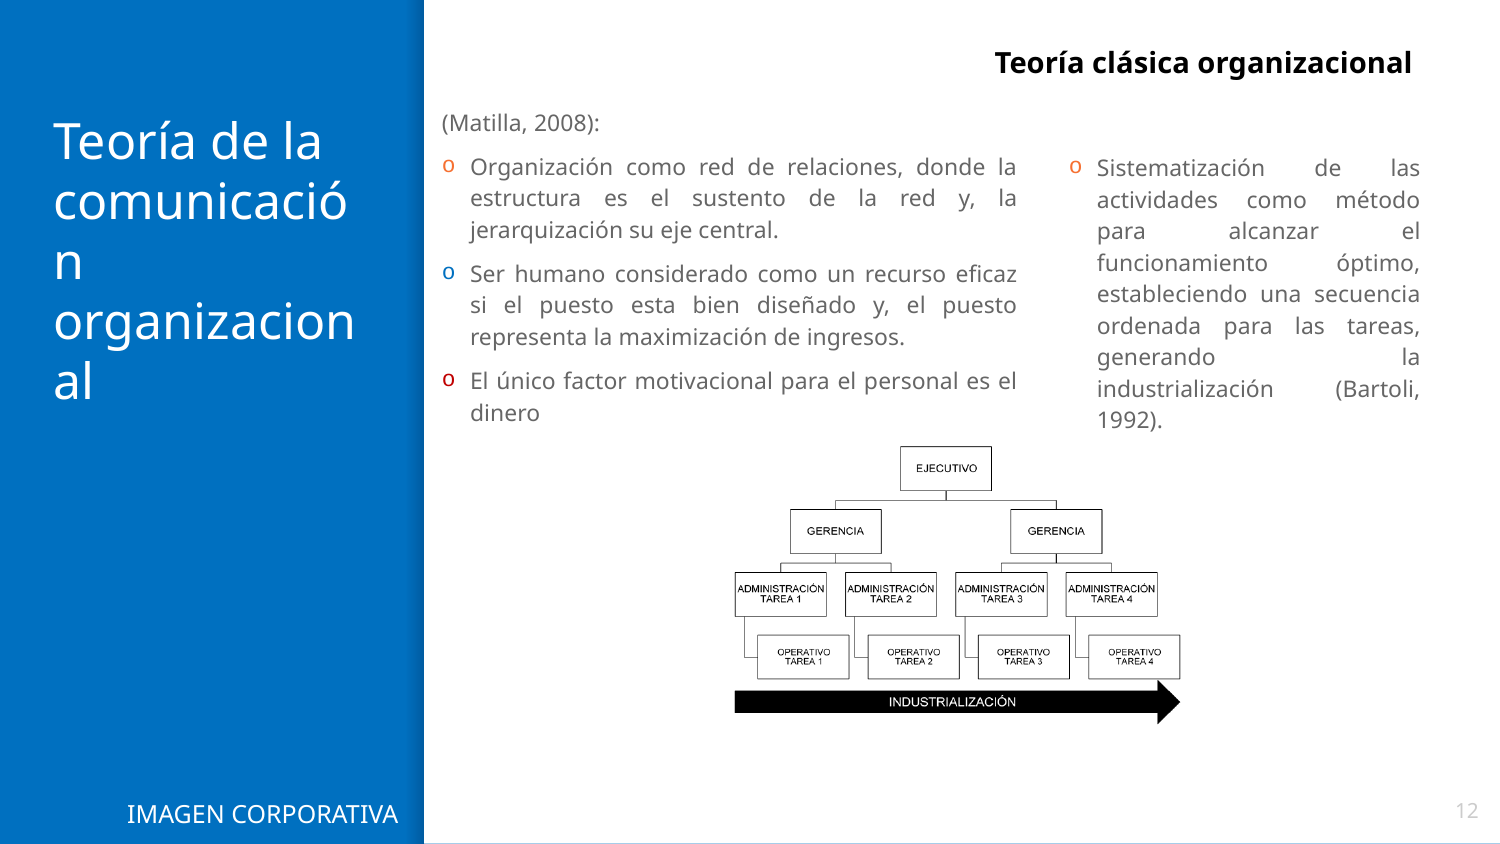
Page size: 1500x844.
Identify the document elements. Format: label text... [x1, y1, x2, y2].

text_box Teoría clásica organizacional [930, 28, 1436, 95]
text_box IMAGEN CORPORATIVA [112, 784, 453, 844]
slide_number 12 [1403, 779, 1494, 844]
list (Matilla, 2008): Organización como red de relaciones, donde la estructura es el sustento de la red y, la jerarquización su eje central. Ser humano considerado como un recurso eficaz si el puesto esta bien diseñado y, el puesto representa la maximización de ingresos. El único factor motivacional para el personal es el dinero [426, 89, 1033, 319]
title Teoría de la comunicación organizacional [38, 94, 394, 748]
text_box Sistematización de las actividades como método para alcanzar el funcionamiento óptimo, estableciendo una secuencia ordenada para las tareas, generando la industrialización (Bartoli, 1992). [1053, 134, 1436, 468]
picture [731, 441, 1184, 726]
